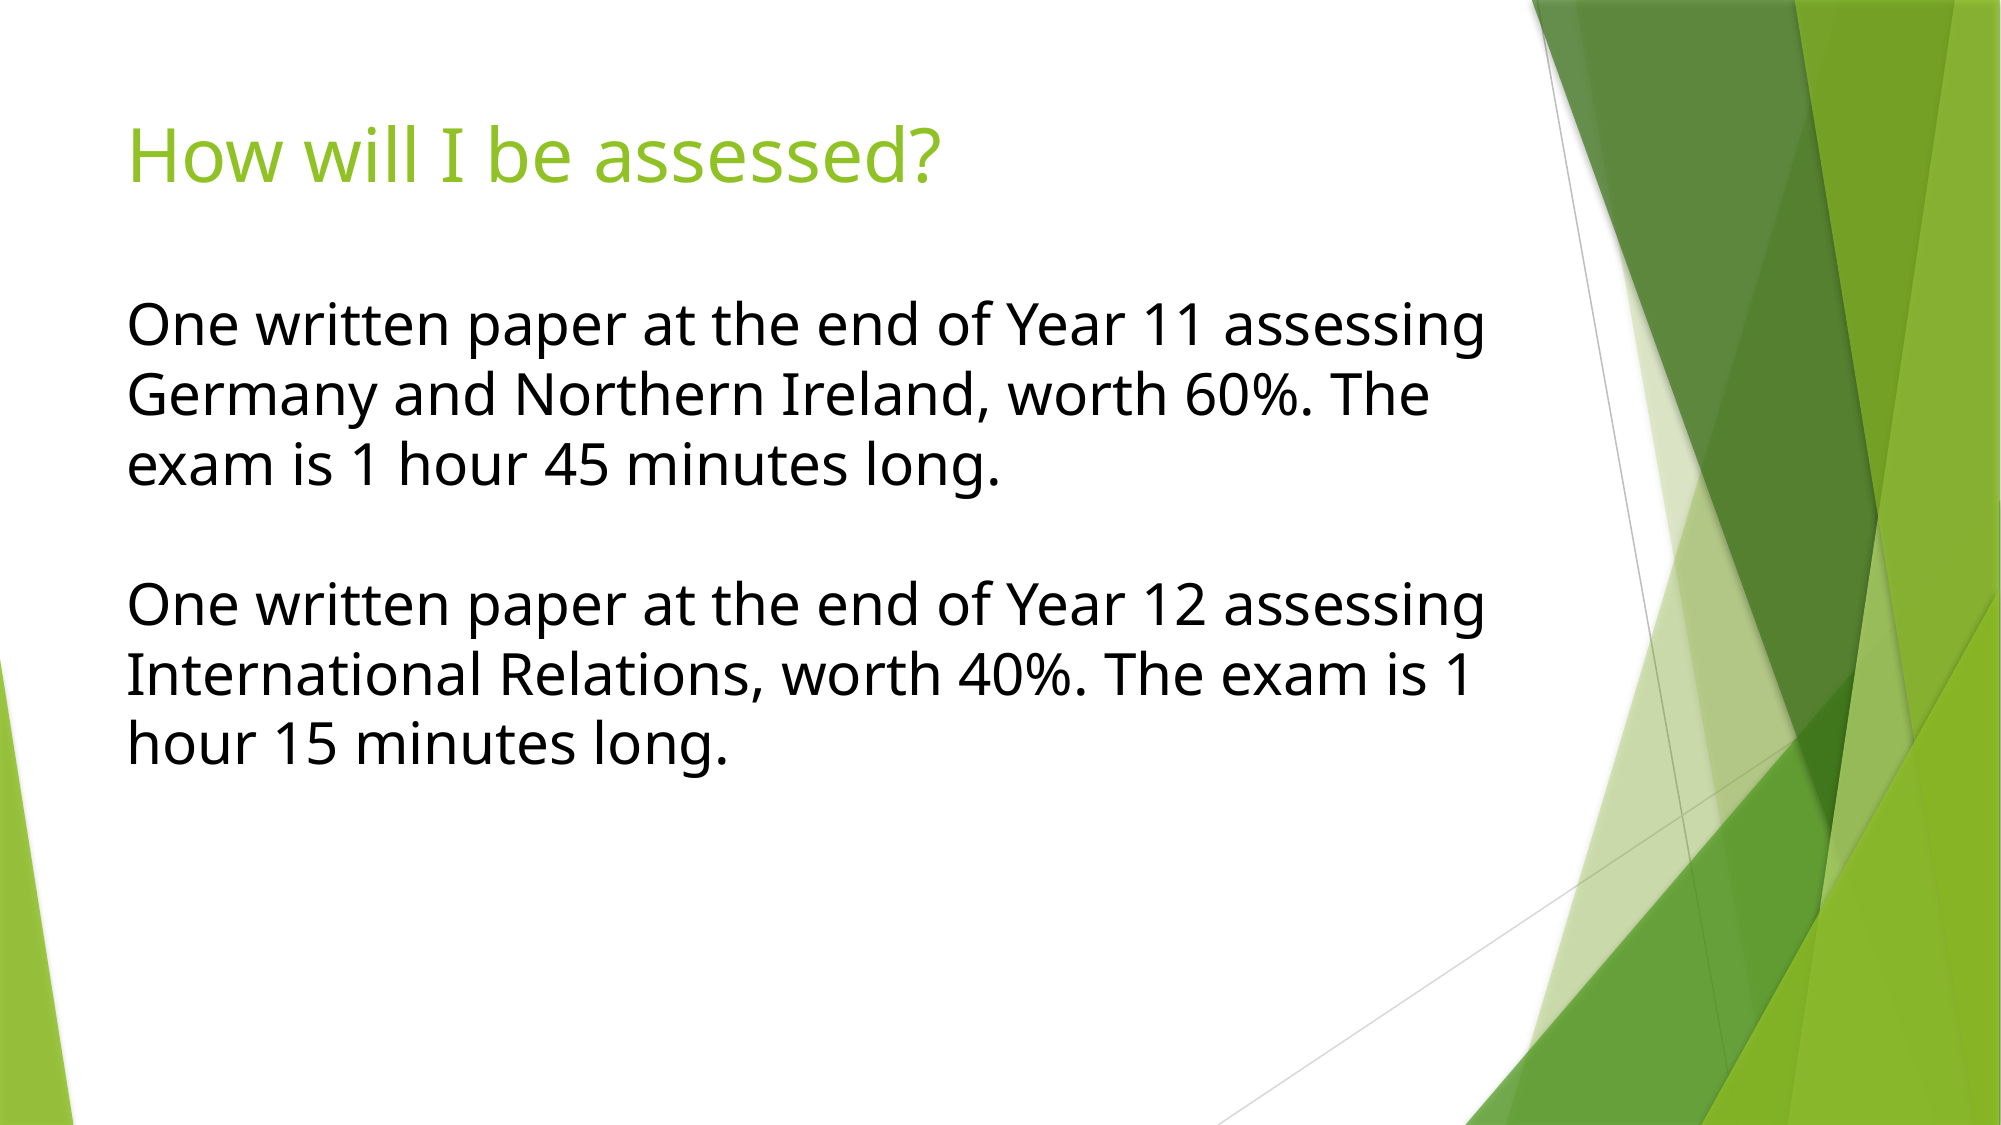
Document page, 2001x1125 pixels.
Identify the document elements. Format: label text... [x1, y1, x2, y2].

title How will I be assessed? One written paper at the end of Year 11 assessing Germany and Northern Ireland, worth 60%. The exam is 1 hour 45 minutes long. One written paper at the end of Year 12 assessing International Relations, worth 40%. The exam is 1 hour 15 minutes long. [111, 99, 1522, 944]
